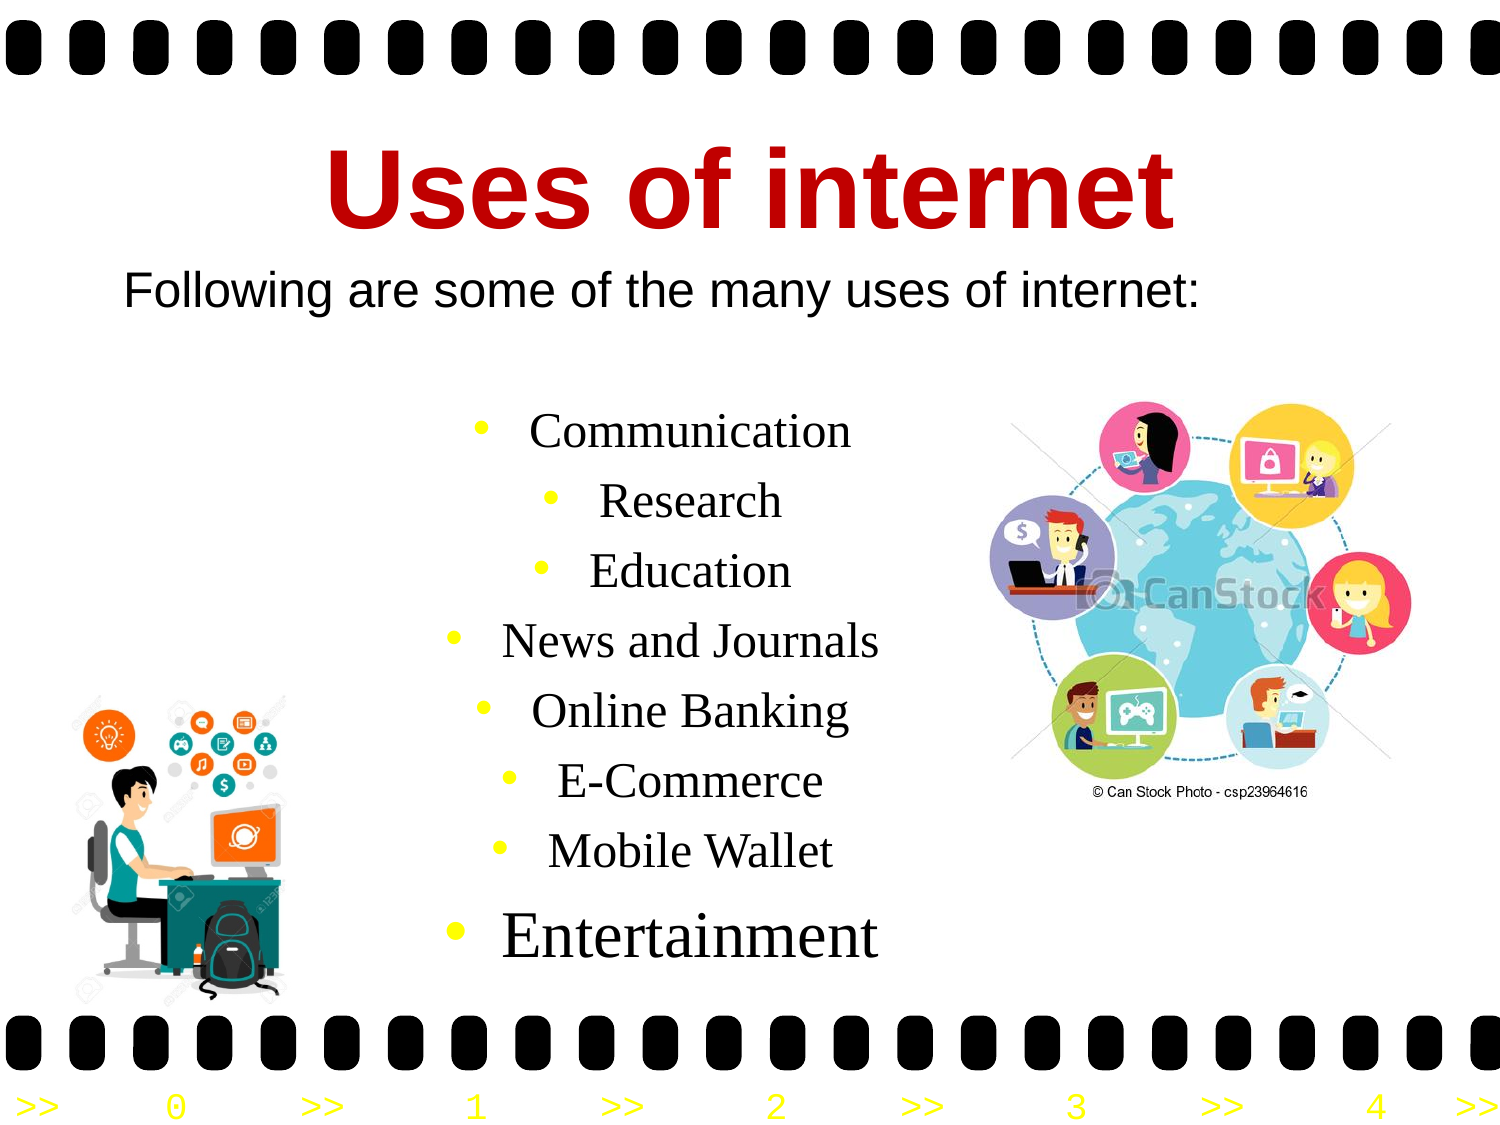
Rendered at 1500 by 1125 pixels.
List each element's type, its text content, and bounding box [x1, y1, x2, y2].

list Following are some of the many uses of internet: Communication Research Education News and Journals Online Banking E-Commerce Mobile Wallet Entertainment [62, 249, 1263, 1062]
picture [987, 399, 1413, 801]
title Uses of internet [75, 90, 1425, 278]
picture [62, 687, 307, 1013]
